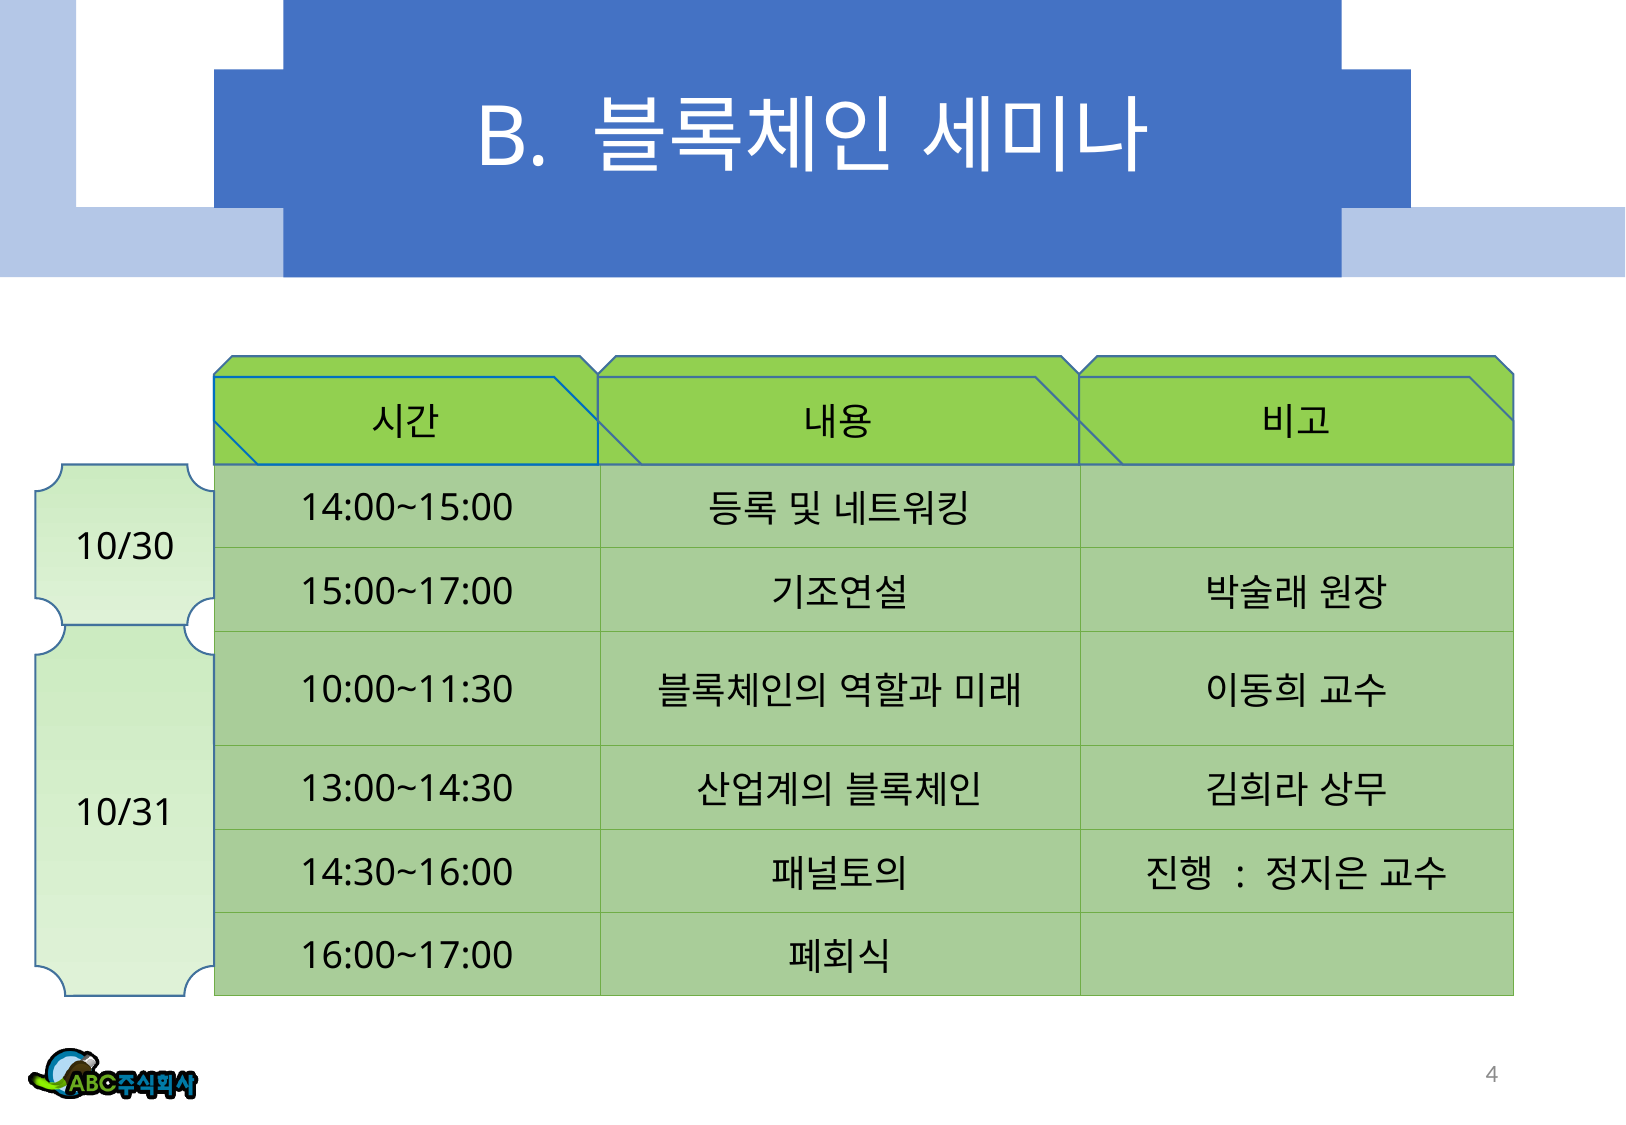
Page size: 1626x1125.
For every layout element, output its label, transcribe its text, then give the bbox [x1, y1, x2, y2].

table_header 14:00~15:00 [215, 466, 600, 547]
picture [20, 1042, 203, 1103]
table_cell 14:30~16:00 [216, 830, 600, 912]
table_cell [1081, 913, 1513, 995]
text_box 시간 [212, 375, 599, 466]
text_box [1078, 355, 1515, 420]
table_cell 김희라 상무 [1081, 746, 1513, 829]
text_box 비고 [1078, 375, 1515, 466]
table_cell 15:00~17:00 [215, 548, 600, 631]
table_cell 기조연설 [601, 548, 1080, 631]
table_cell 진행 : 정지은 교수 [1081, 830, 1513, 912]
text_box [599, 425, 640, 466]
text_box [596, 355, 1079, 417]
table_header [1081, 466, 1513, 547]
table_cell 이동희 교수 [1081, 632, 1513, 745]
table_cell 블록체인의 역할과 미래 [601, 632, 1080, 745]
text_box 내용 [596, 375, 1081, 466]
table_cell 박술래 원장 [1081, 548, 1513, 631]
table_cell 패널토의 [601, 830, 1080, 912]
table_header 등록 및 네트워킹 [601, 466, 1080, 547]
text_box 10/30 [34, 463, 216, 626]
text_box [1081, 426, 1121, 466]
table_cell 13:00~14:30 [216, 746, 600, 829]
table_cell 폐회식 [601, 913, 1080, 995]
slide_number 4 [1147, 1042, 1514, 1103]
table_cell 산업계의 블록체인 [601, 746, 1080, 829]
text_box [212, 355, 598, 416]
table_cell 10:00~11:30 [215, 632, 600, 745]
text_box 10/31 [34, 623, 216, 997]
table_cell 16:00~17:00 [215, 913, 600, 995]
text_box [212, 422, 256, 466]
title B. 블록체인 세미나 [214, 29, 1411, 248]
